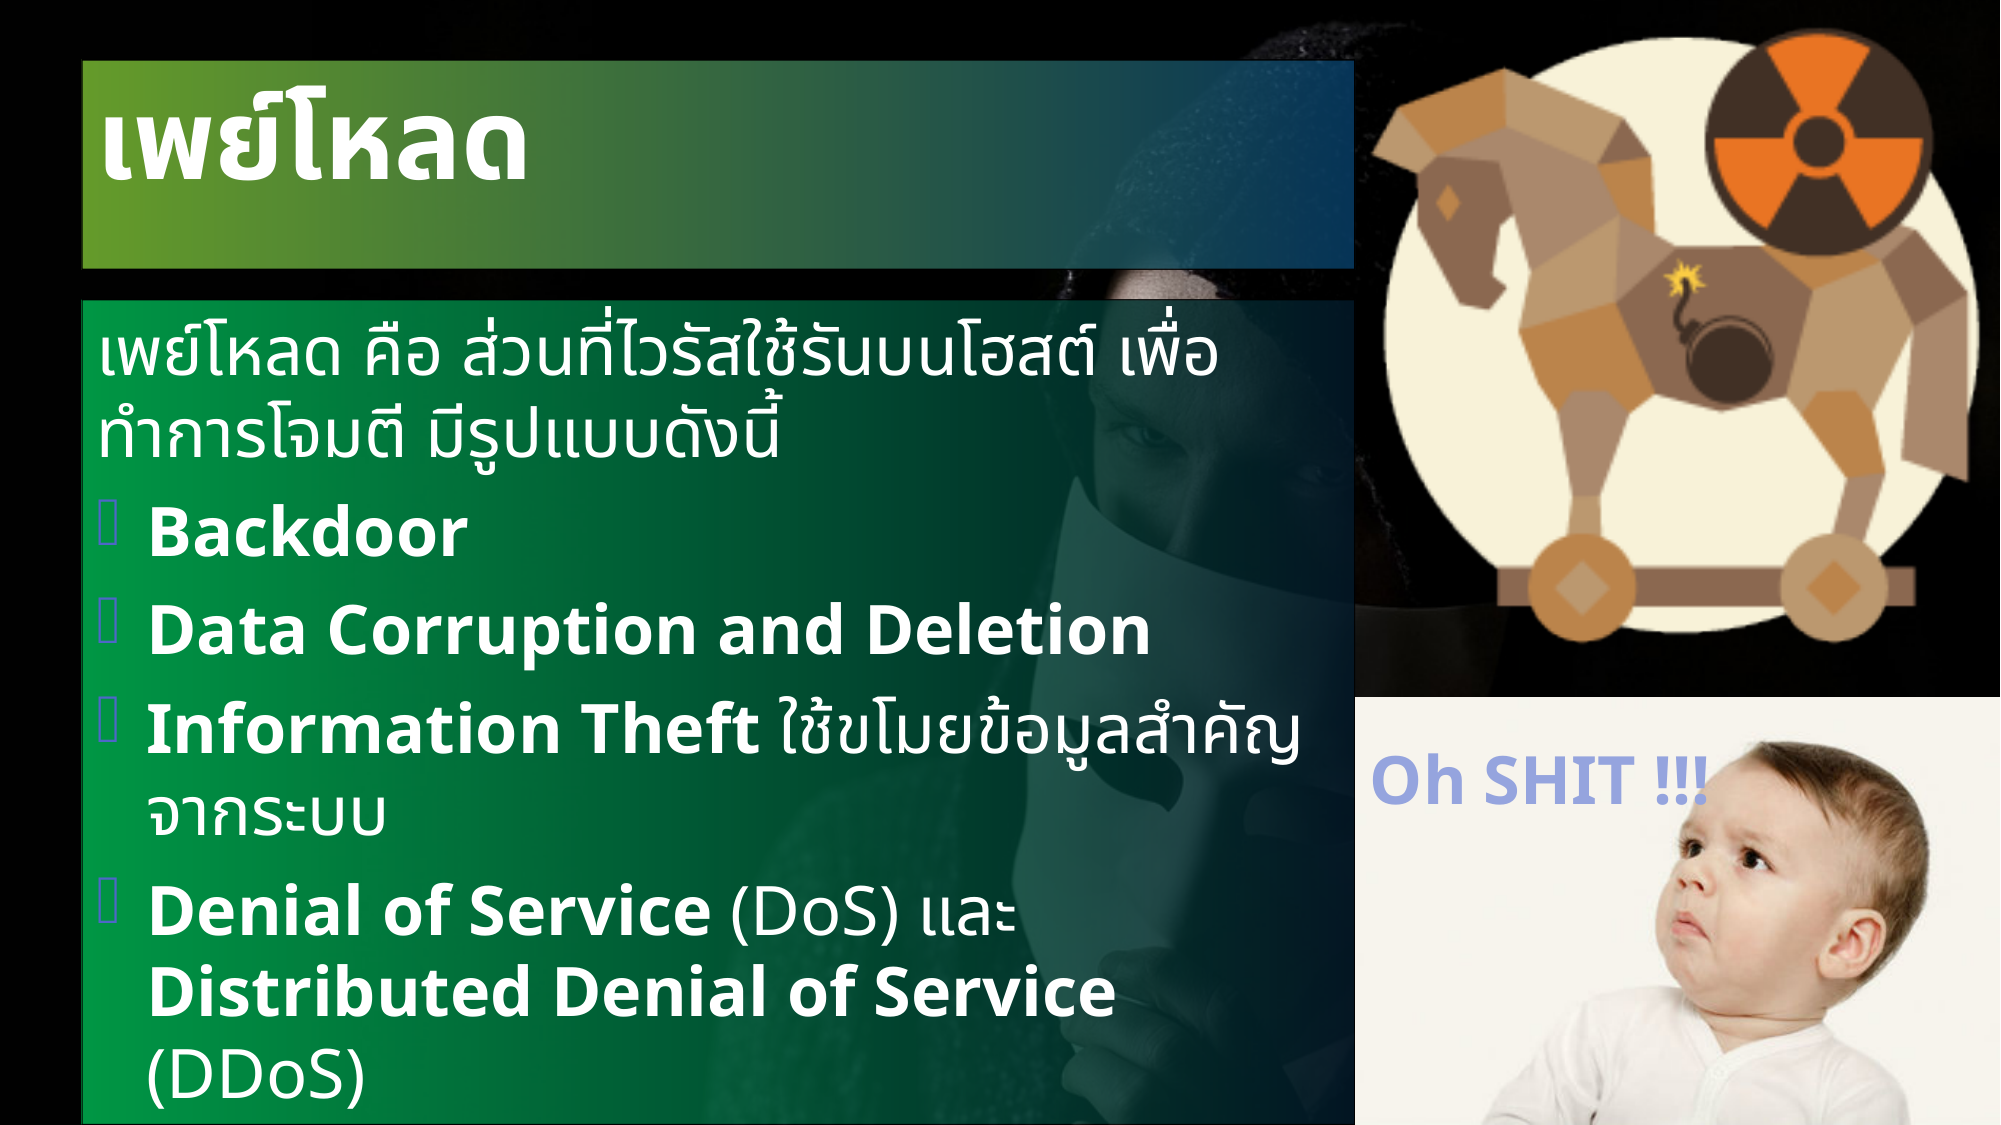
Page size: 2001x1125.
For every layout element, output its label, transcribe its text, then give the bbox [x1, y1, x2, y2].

list เพย์โหลด คือ ส่วนที่ไวรัสใช้รันบนโฮสต์ เพื่อทำการโจมตี มีรูปแบบดังนี้ Backdoor Data Corruption and Deletion Information Theft ใช้ขโมยข้อมูลสำคัญจากระบบ Denial of Service (DoS) และ Distributed Denial of Service (DDoS) [81, 299, 1356, 1125]
picture [312, 0, 2000, 1125]
title เพย์โหลด [81, 59, 1356, 270]
